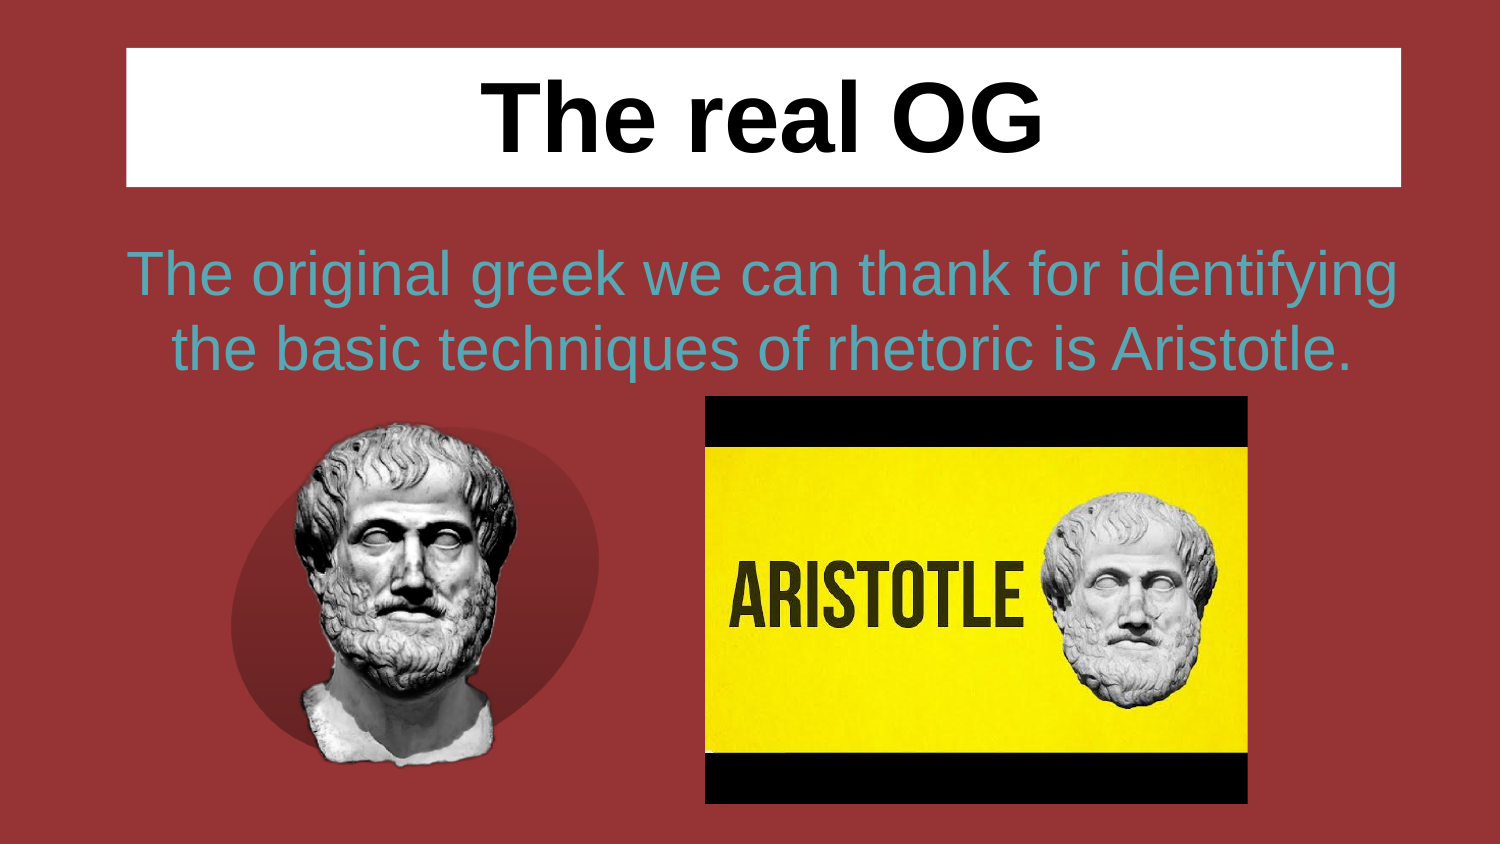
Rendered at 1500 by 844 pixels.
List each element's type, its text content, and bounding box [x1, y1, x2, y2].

title The real OG [126, 47, 1402, 188]
text_box [705, 396, 1248, 804]
subtitle The original greek we can thank for identifying the basic techniques of rhetoric is Aristotle. [92, 218, 1436, 397]
picture [231, 417, 599, 783]
